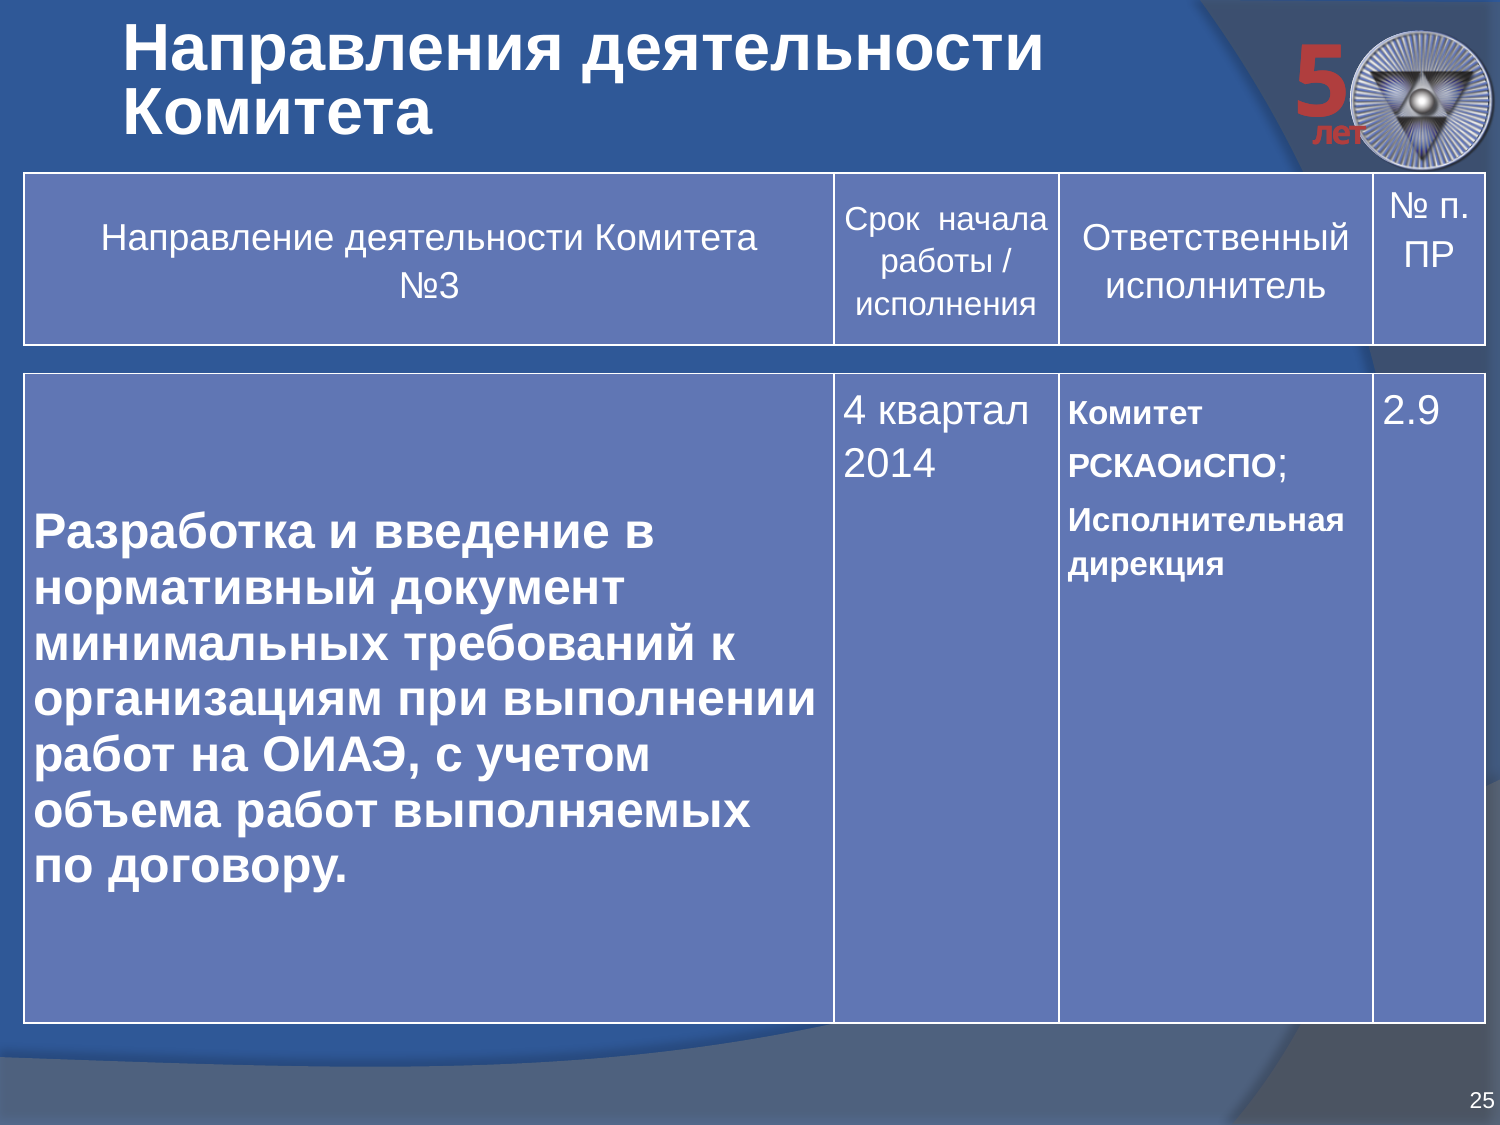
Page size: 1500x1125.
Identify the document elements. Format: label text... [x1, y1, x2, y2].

table_header Разработка и введение в нормативный документ минимальных требований к организациям при выполнении работ на ОИАЭ, с учетом объема работ выполняемых по договору. [25, 374, 833, 1022]
table_header № п. ПР [1374, 174, 1484, 344]
title Направления деятельности Комитета [122, 19, 1331, 149]
table_header Ответственный исполнитель [1060, 174, 1372, 344]
table_header Комитет РСКАОиСПО; Исполнительная дирекция [1060, 374, 1372, 1022]
table_header 2.9 [1374, 374, 1484, 1022]
slide_number 25 [1370, 1053, 1496, 1114]
table_header Срок начала работы / исполнения [835, 174, 1058, 344]
table_header Направление деятельности Комитета №3 [25, 174, 833, 344]
table_header 4 квартал 2014 [835, 374, 1058, 1022]
